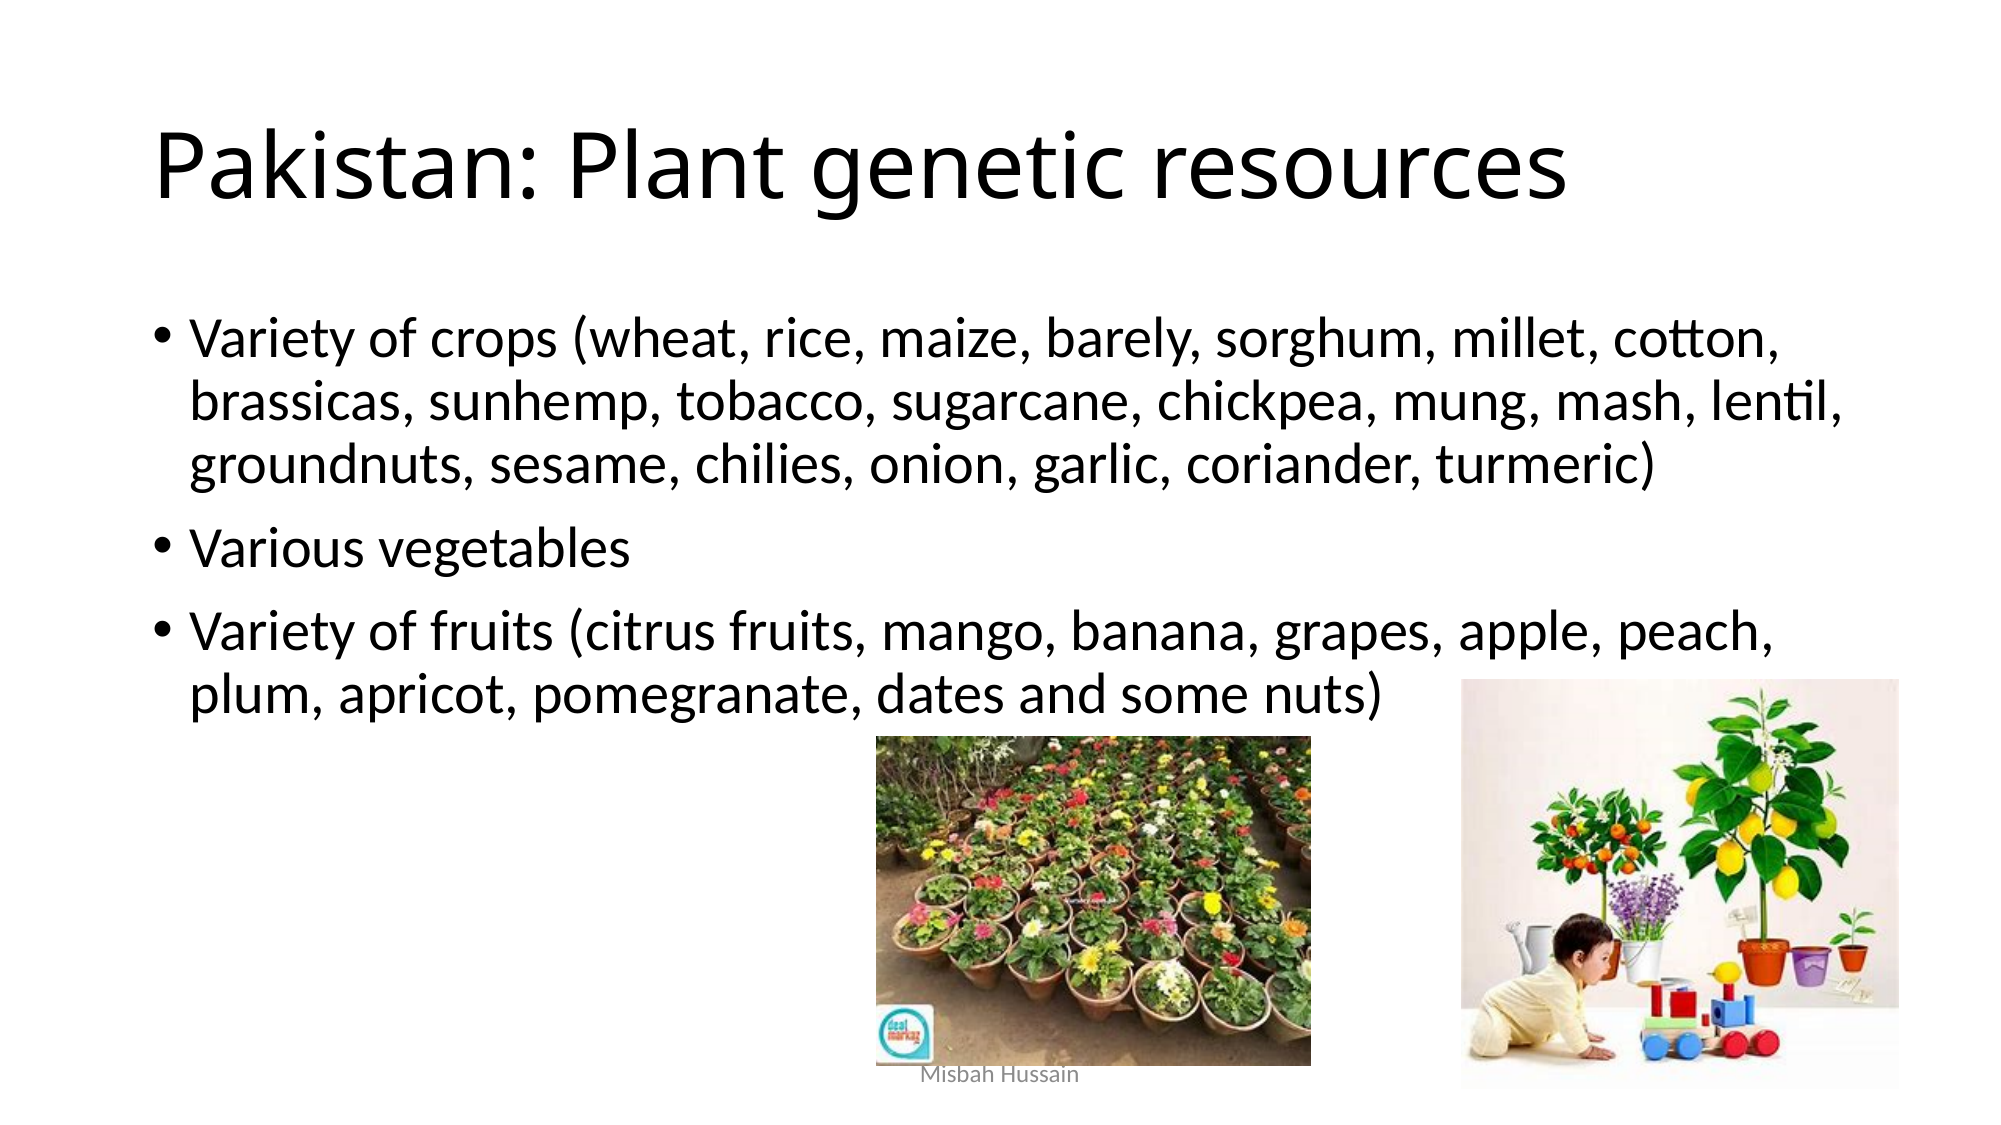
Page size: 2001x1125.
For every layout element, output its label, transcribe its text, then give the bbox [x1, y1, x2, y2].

picture [1461, 679, 1899, 1089]
list Variety of crops (wheat, rice, maize, barely, sorghum, millet, cotton, brassicas, sunhemp, tobacco, sugarcane, chickpea, mung, mash, lentil, groundnuts, sesame, chilies, onion, garlic, coriander, turmeric) Various vegetables Variety of fruits (citrus fruits, mango, banana, grapes, apple, peach, plum, apricot, pomegranate, dates and some nuts) [137, 299, 1863, 1014]
picture [875, 736, 1311, 1066]
title Pakistan: Plant genetic resources [137, 59, 1863, 278]
footer Misbah Hussain [662, 1042, 1338, 1103]
